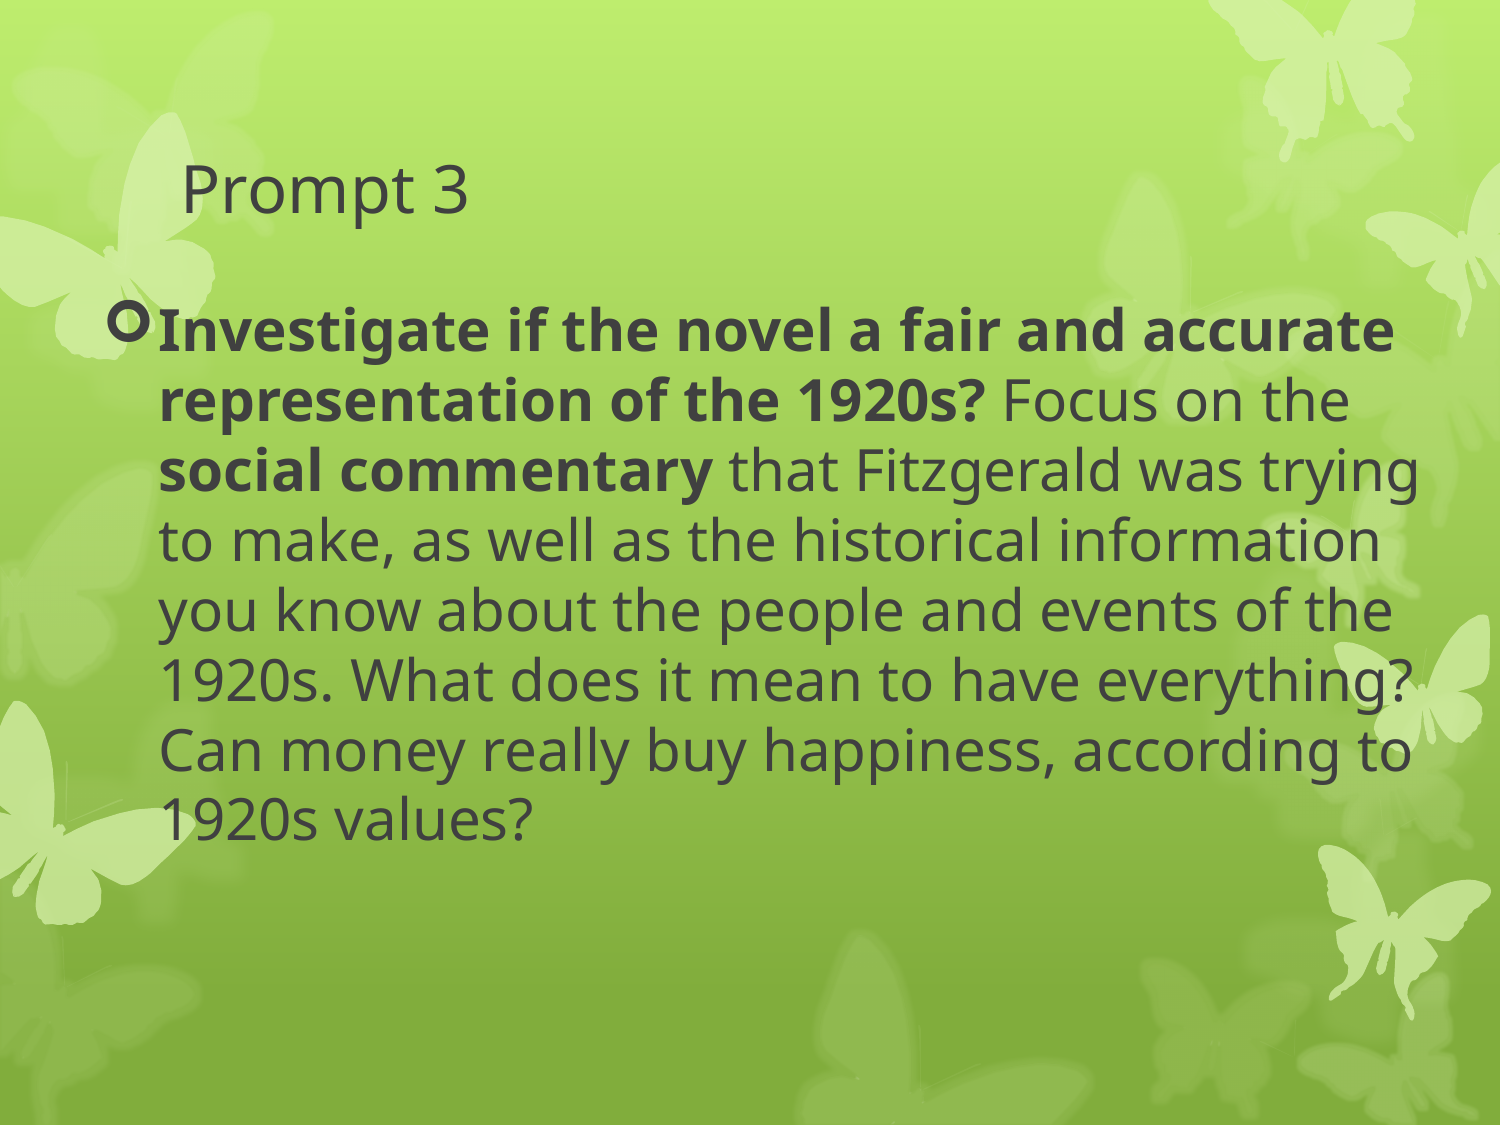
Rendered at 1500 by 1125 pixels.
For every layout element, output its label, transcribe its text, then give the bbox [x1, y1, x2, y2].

list Investigate if the novel a fair and accurate representation of the 1920s? Focus on the social commentary that Fitzgerald was trying to make, as well as the historical information you know about the people and events of the 1920s. What does it mean to have everything? Can money really buy happiness, according to 1920s values? [87, 249, 1450, 962]
title Prompt 3 [165, 110, 1335, 249]
